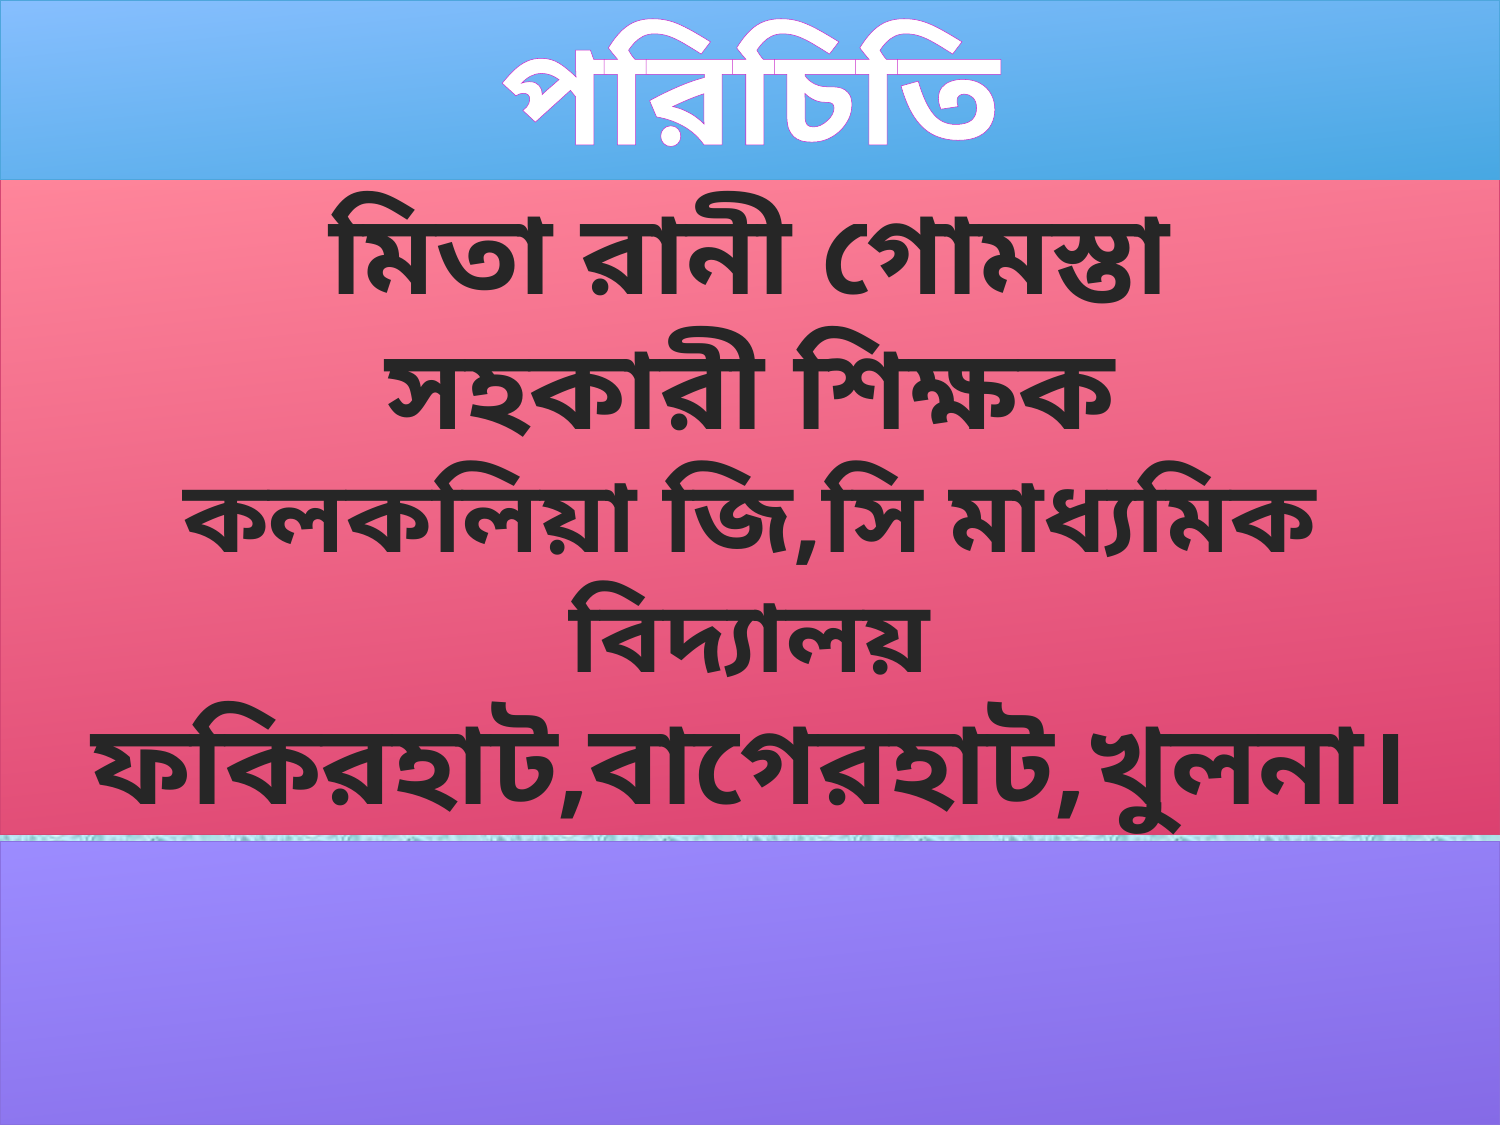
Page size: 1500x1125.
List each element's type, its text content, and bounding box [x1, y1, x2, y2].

text_box [0, 841, 1500, 1125]
picture [0, 835, 1500, 841]
text_box পরিচিতি [0, 0, 1500, 180]
text_box মিতা রানী গোমস্তা সহকারী শিক্ষক কলকলিয়া জি,সি মাধ্যমিক বিদ্যালয় ফকিরহাট,বাগেরহাট,খুলনা। [0, 180, 1500, 835]
